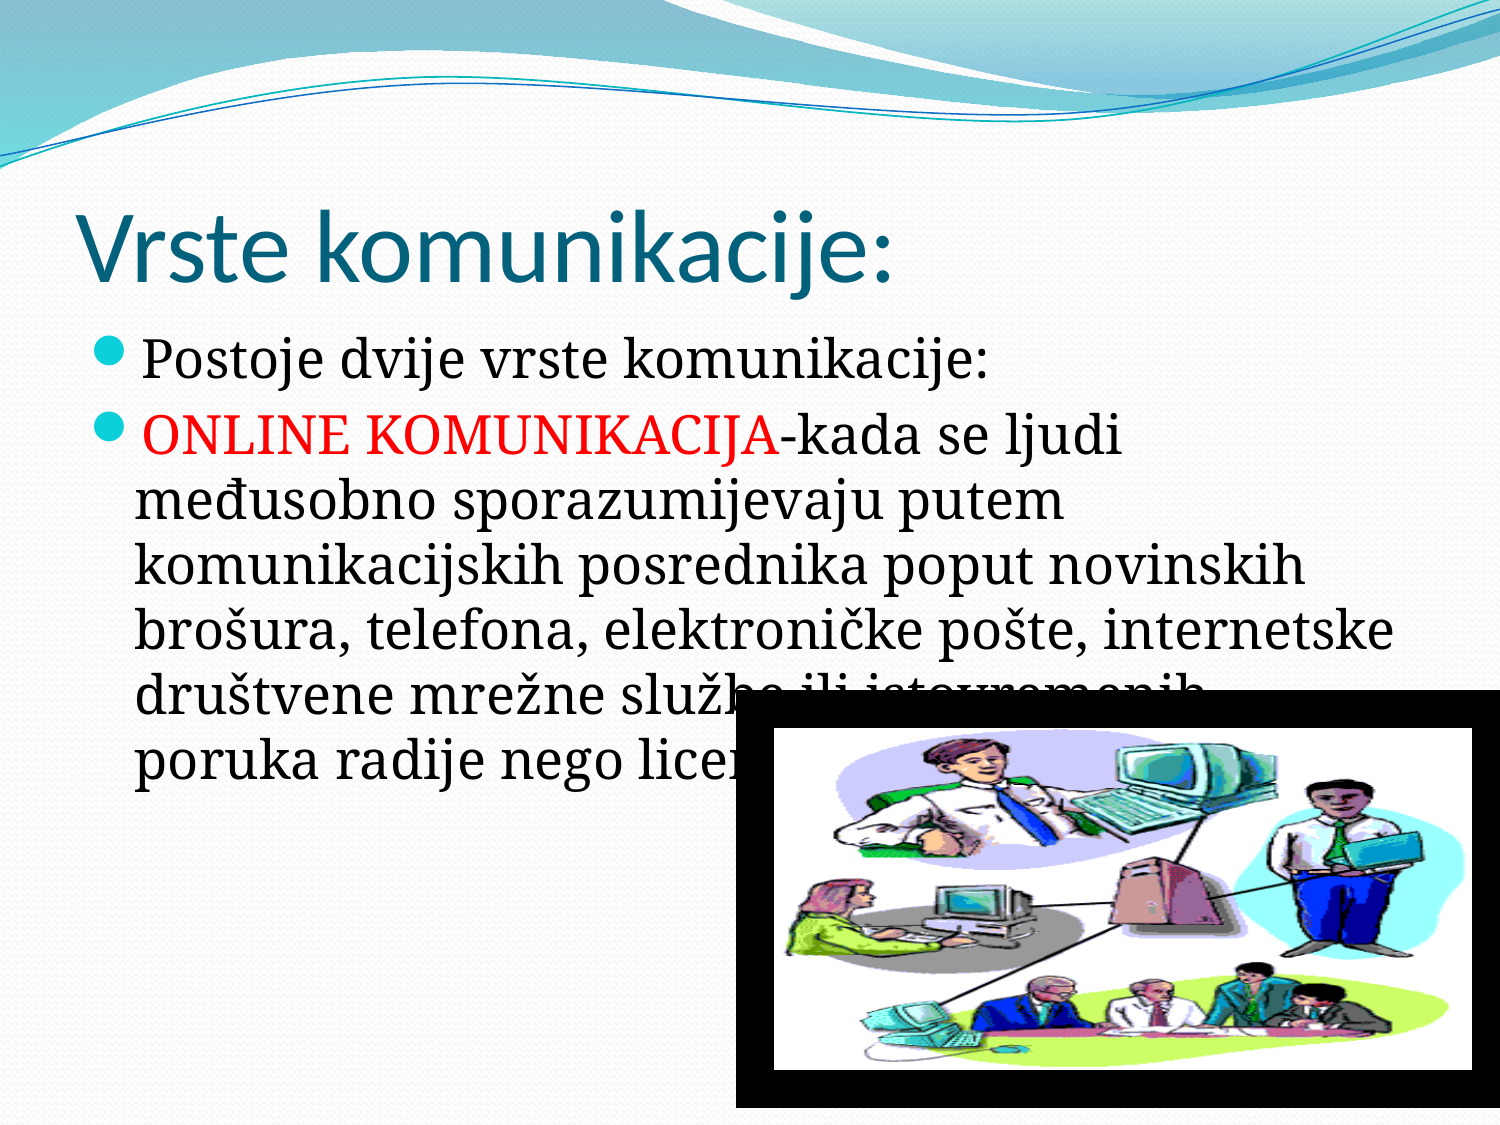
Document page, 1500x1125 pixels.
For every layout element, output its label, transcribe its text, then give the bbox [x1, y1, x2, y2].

title Vrste komunikacije: [75, 115, 1425, 303]
picture [773, 727, 1473, 1071]
list Postoje dvije vrste komunikacije: ONLINE KOMUNIKACIJA-kada se ljudi međusobno sporazumijevaju putem komunikacijskih posrednika poput novinskih brošura, telefona, elektroničke pošte, internetske društvene mrežne službe ili istovremenih poruka radije nego licem u lice. [75, 317, 1425, 1038]
